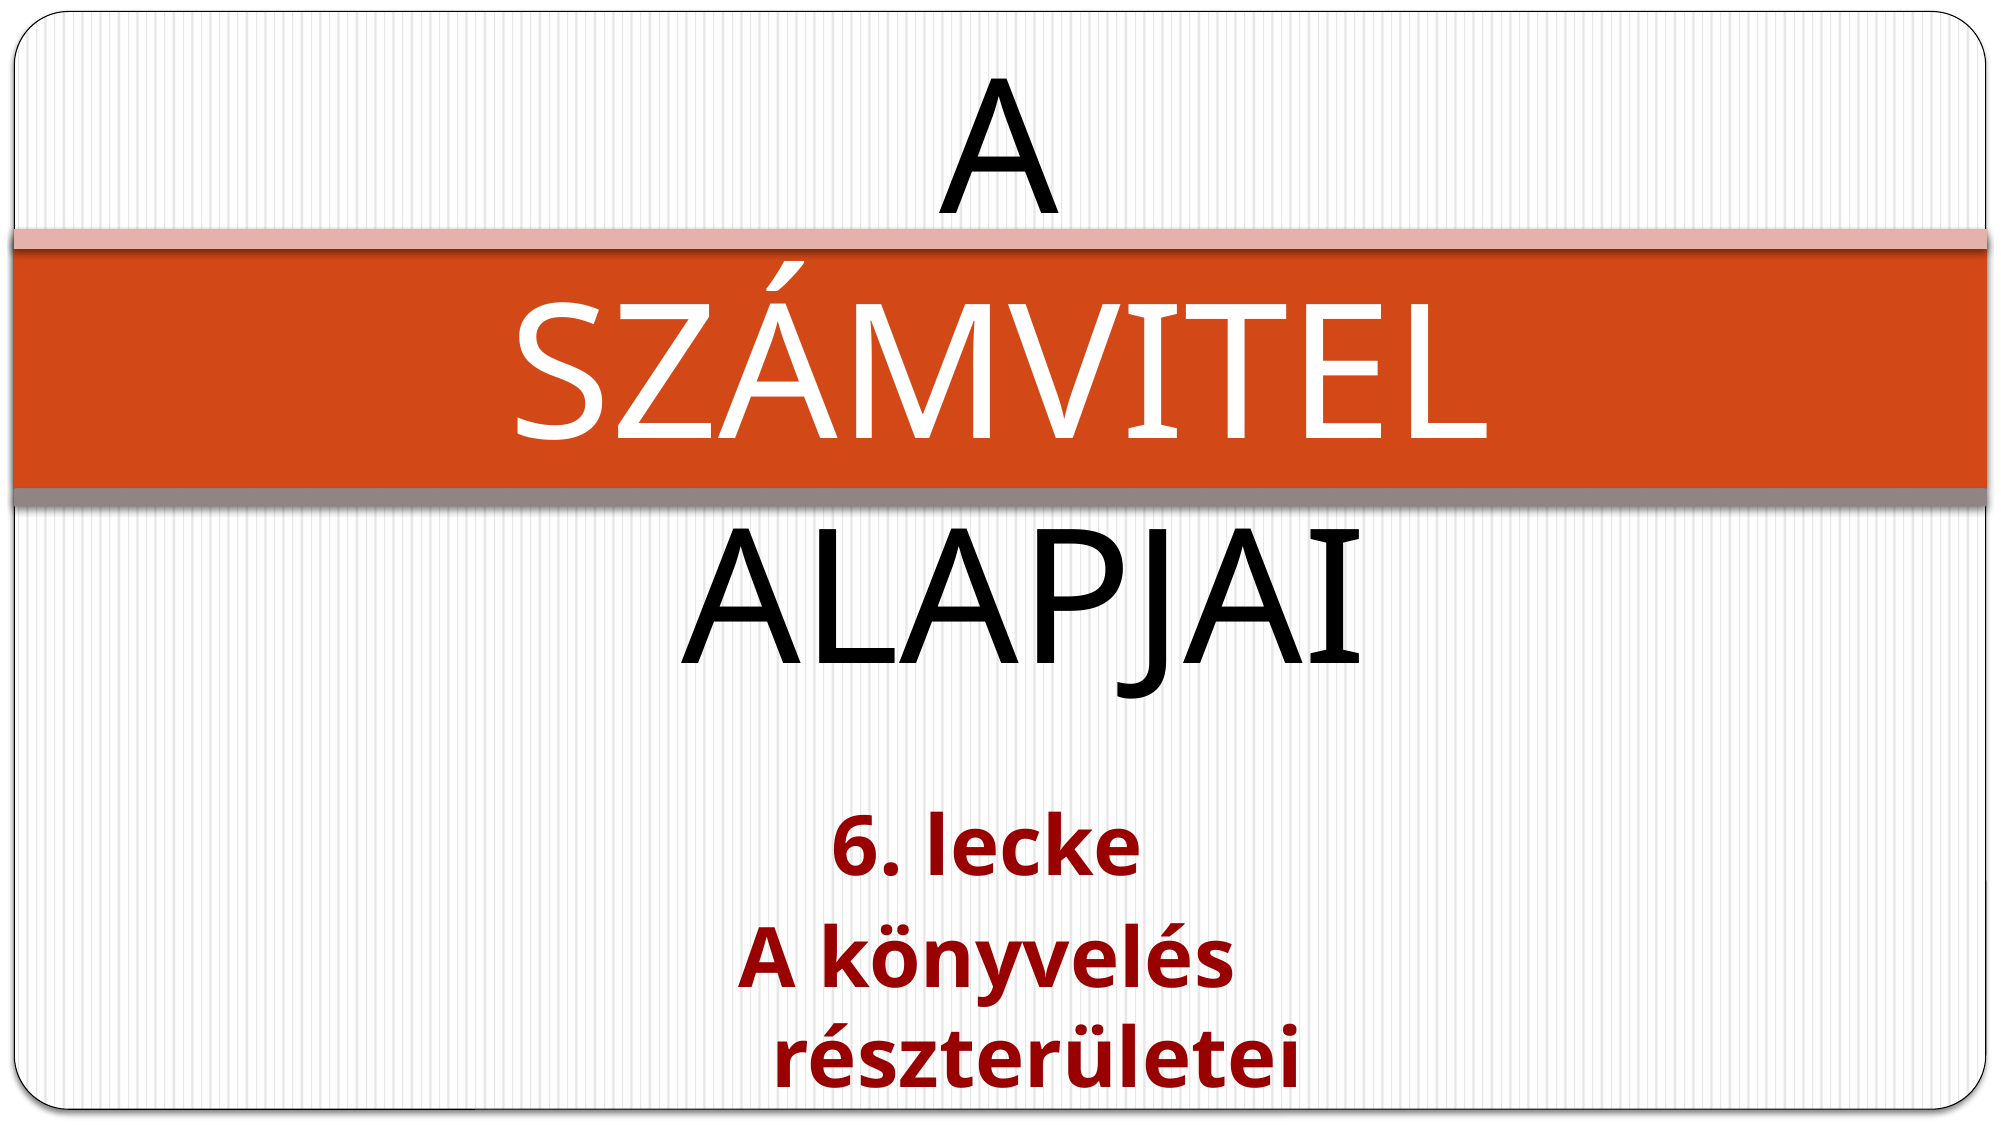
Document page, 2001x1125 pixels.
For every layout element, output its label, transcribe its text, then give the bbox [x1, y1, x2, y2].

title A SZÁMVITEL ALAPJAI [99, 247, 1900, 489]
subtitle 6. lecke A könyvelés részterületei [462, 784, 1513, 1047]
